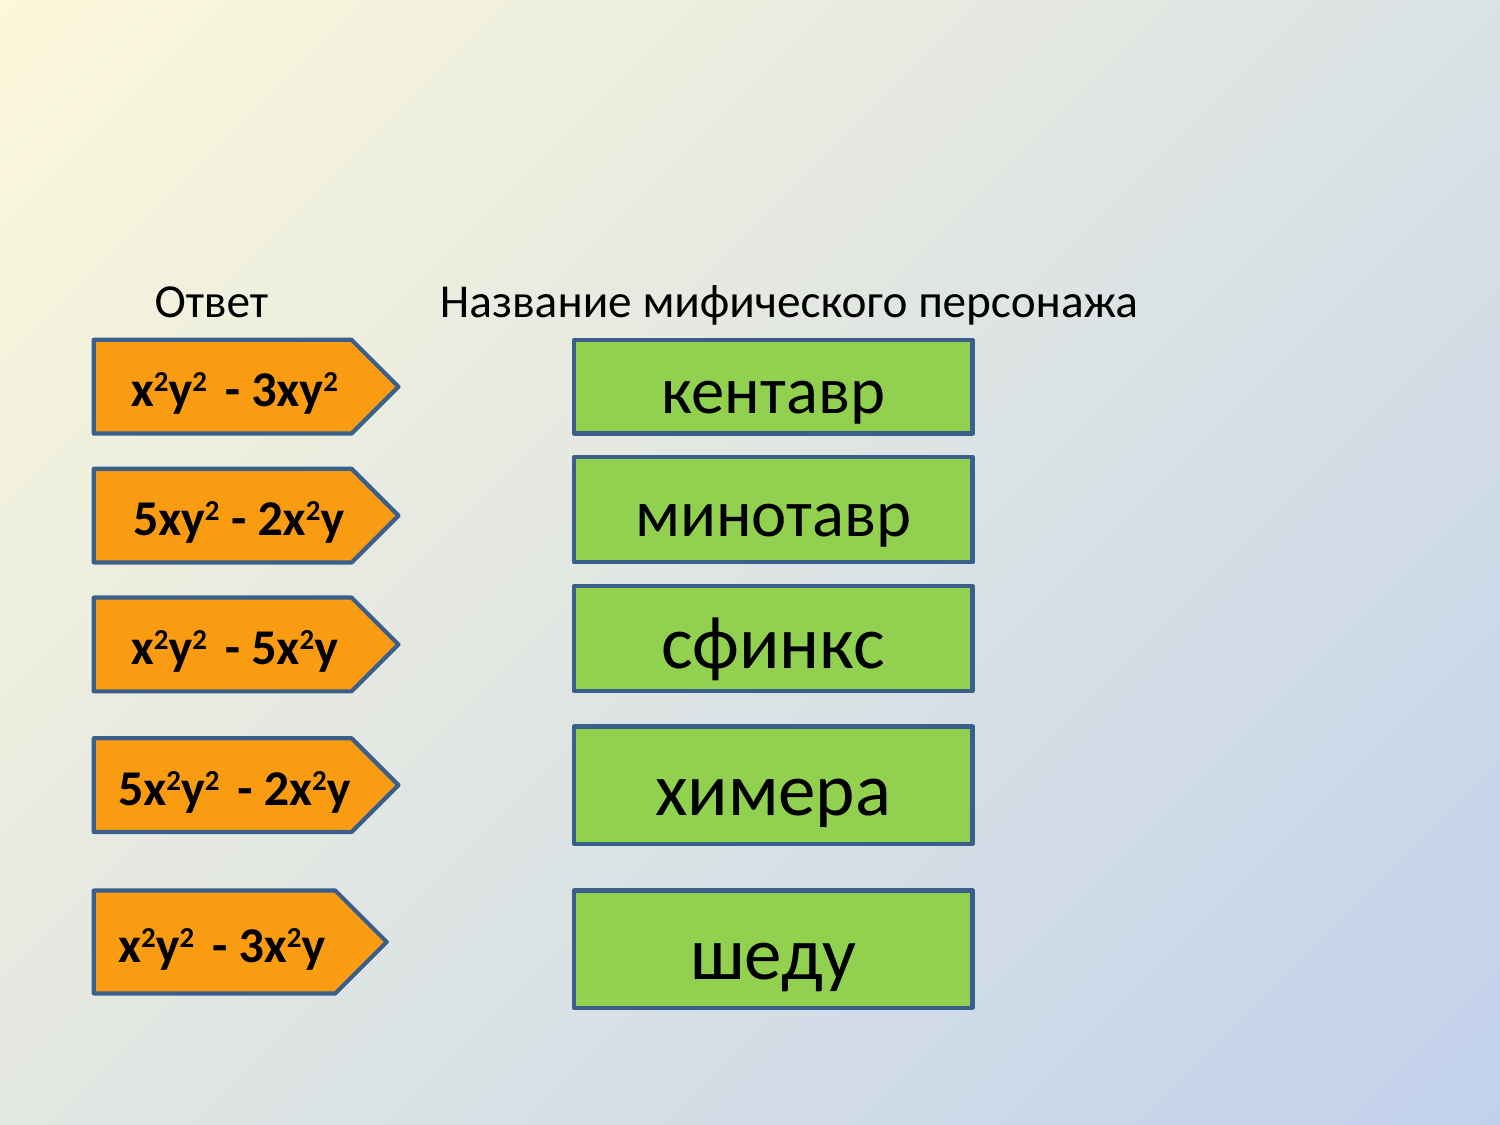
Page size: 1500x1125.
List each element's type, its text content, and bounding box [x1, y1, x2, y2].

text_box химера [572, 724, 975, 846]
text_box кентавр [572, 338, 975, 436]
text_box сфинкс [572, 584, 975, 693]
text_box х2у2 - 3х2у [91, 888, 389, 996]
text_box 5х2у2 - 2х2у [91, 736, 401, 835]
text_box минотавр [572, 455, 975, 564]
text_box х2у2 - 5х2у [91, 595, 401, 694]
text_box 5ху2 - 2х2у [91, 466, 401, 565]
list Ответ Название мифического персонажа [74, 262, 1426, 1006]
text_box шеду [572, 888, 975, 1010]
text_box х2у2 - 3ху2 [91, 337, 401, 436]
